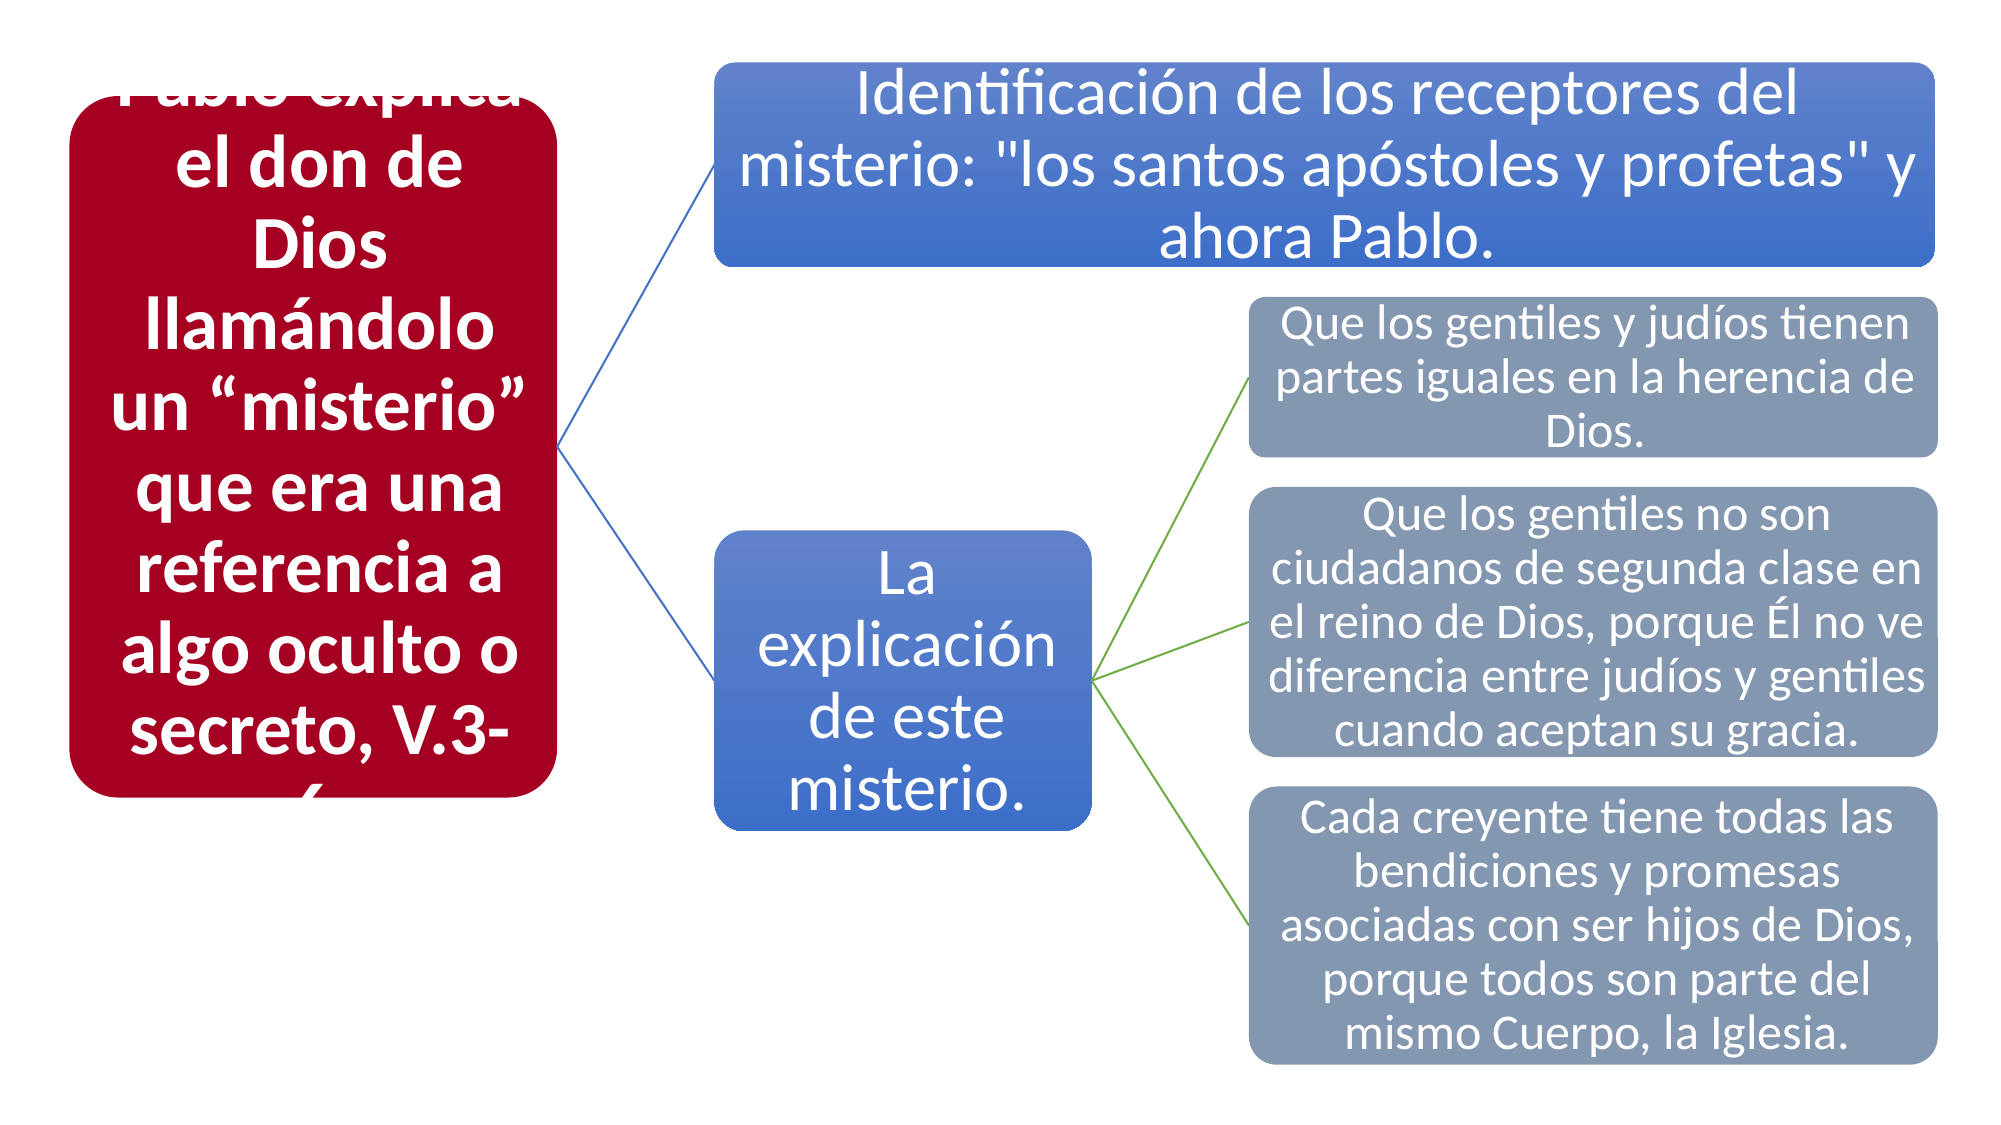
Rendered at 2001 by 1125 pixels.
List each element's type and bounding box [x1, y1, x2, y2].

list [57, 61, 1950, 1066]
